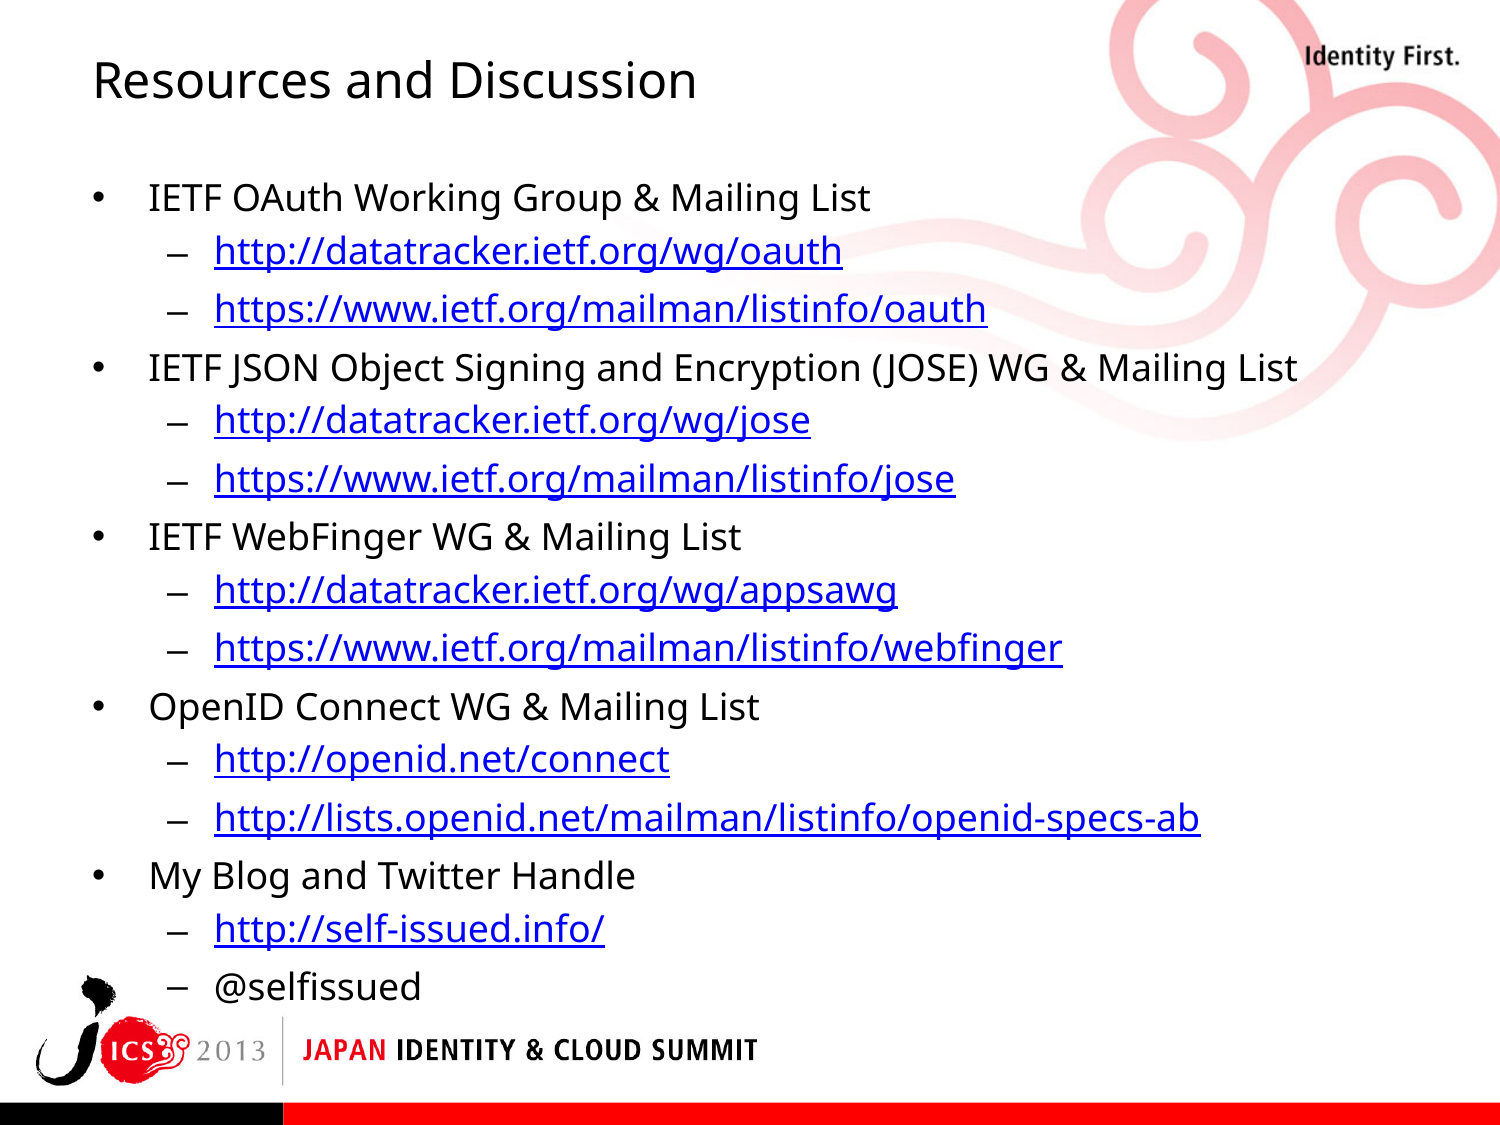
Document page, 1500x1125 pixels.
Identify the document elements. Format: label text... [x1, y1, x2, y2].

picture [568, 0, 1500, 460]
list IETF OAuth Working Group & Mailing List http://datatracker.ietf.org/wg/oauth https://www.ietf.org/mailman/listinfo/oauth IETF JSON Object Signing and Encryption (JOSE) WG & Mailing List http://datatracker.ietf.org/wg/jose https://www.ietf.org/mailman/listinfo/jose IETF WebFinger WG & Mailing List http://datatracker.ietf.org/wg/appsawg https://www.ietf.org/mailman/listinfo/webfinger OpenID Connect WG & Mailing List http://openid.net/connect http://lists.openid.net/mailman/listinfo/openid-specs-ab My Blog and Twitter Handle http://self-issued.info/ @selfissued [76, 166, 1443, 951]
title Resources and Discussion [76, 45, 1443, 112]
picture [35, 975, 757, 1086]
